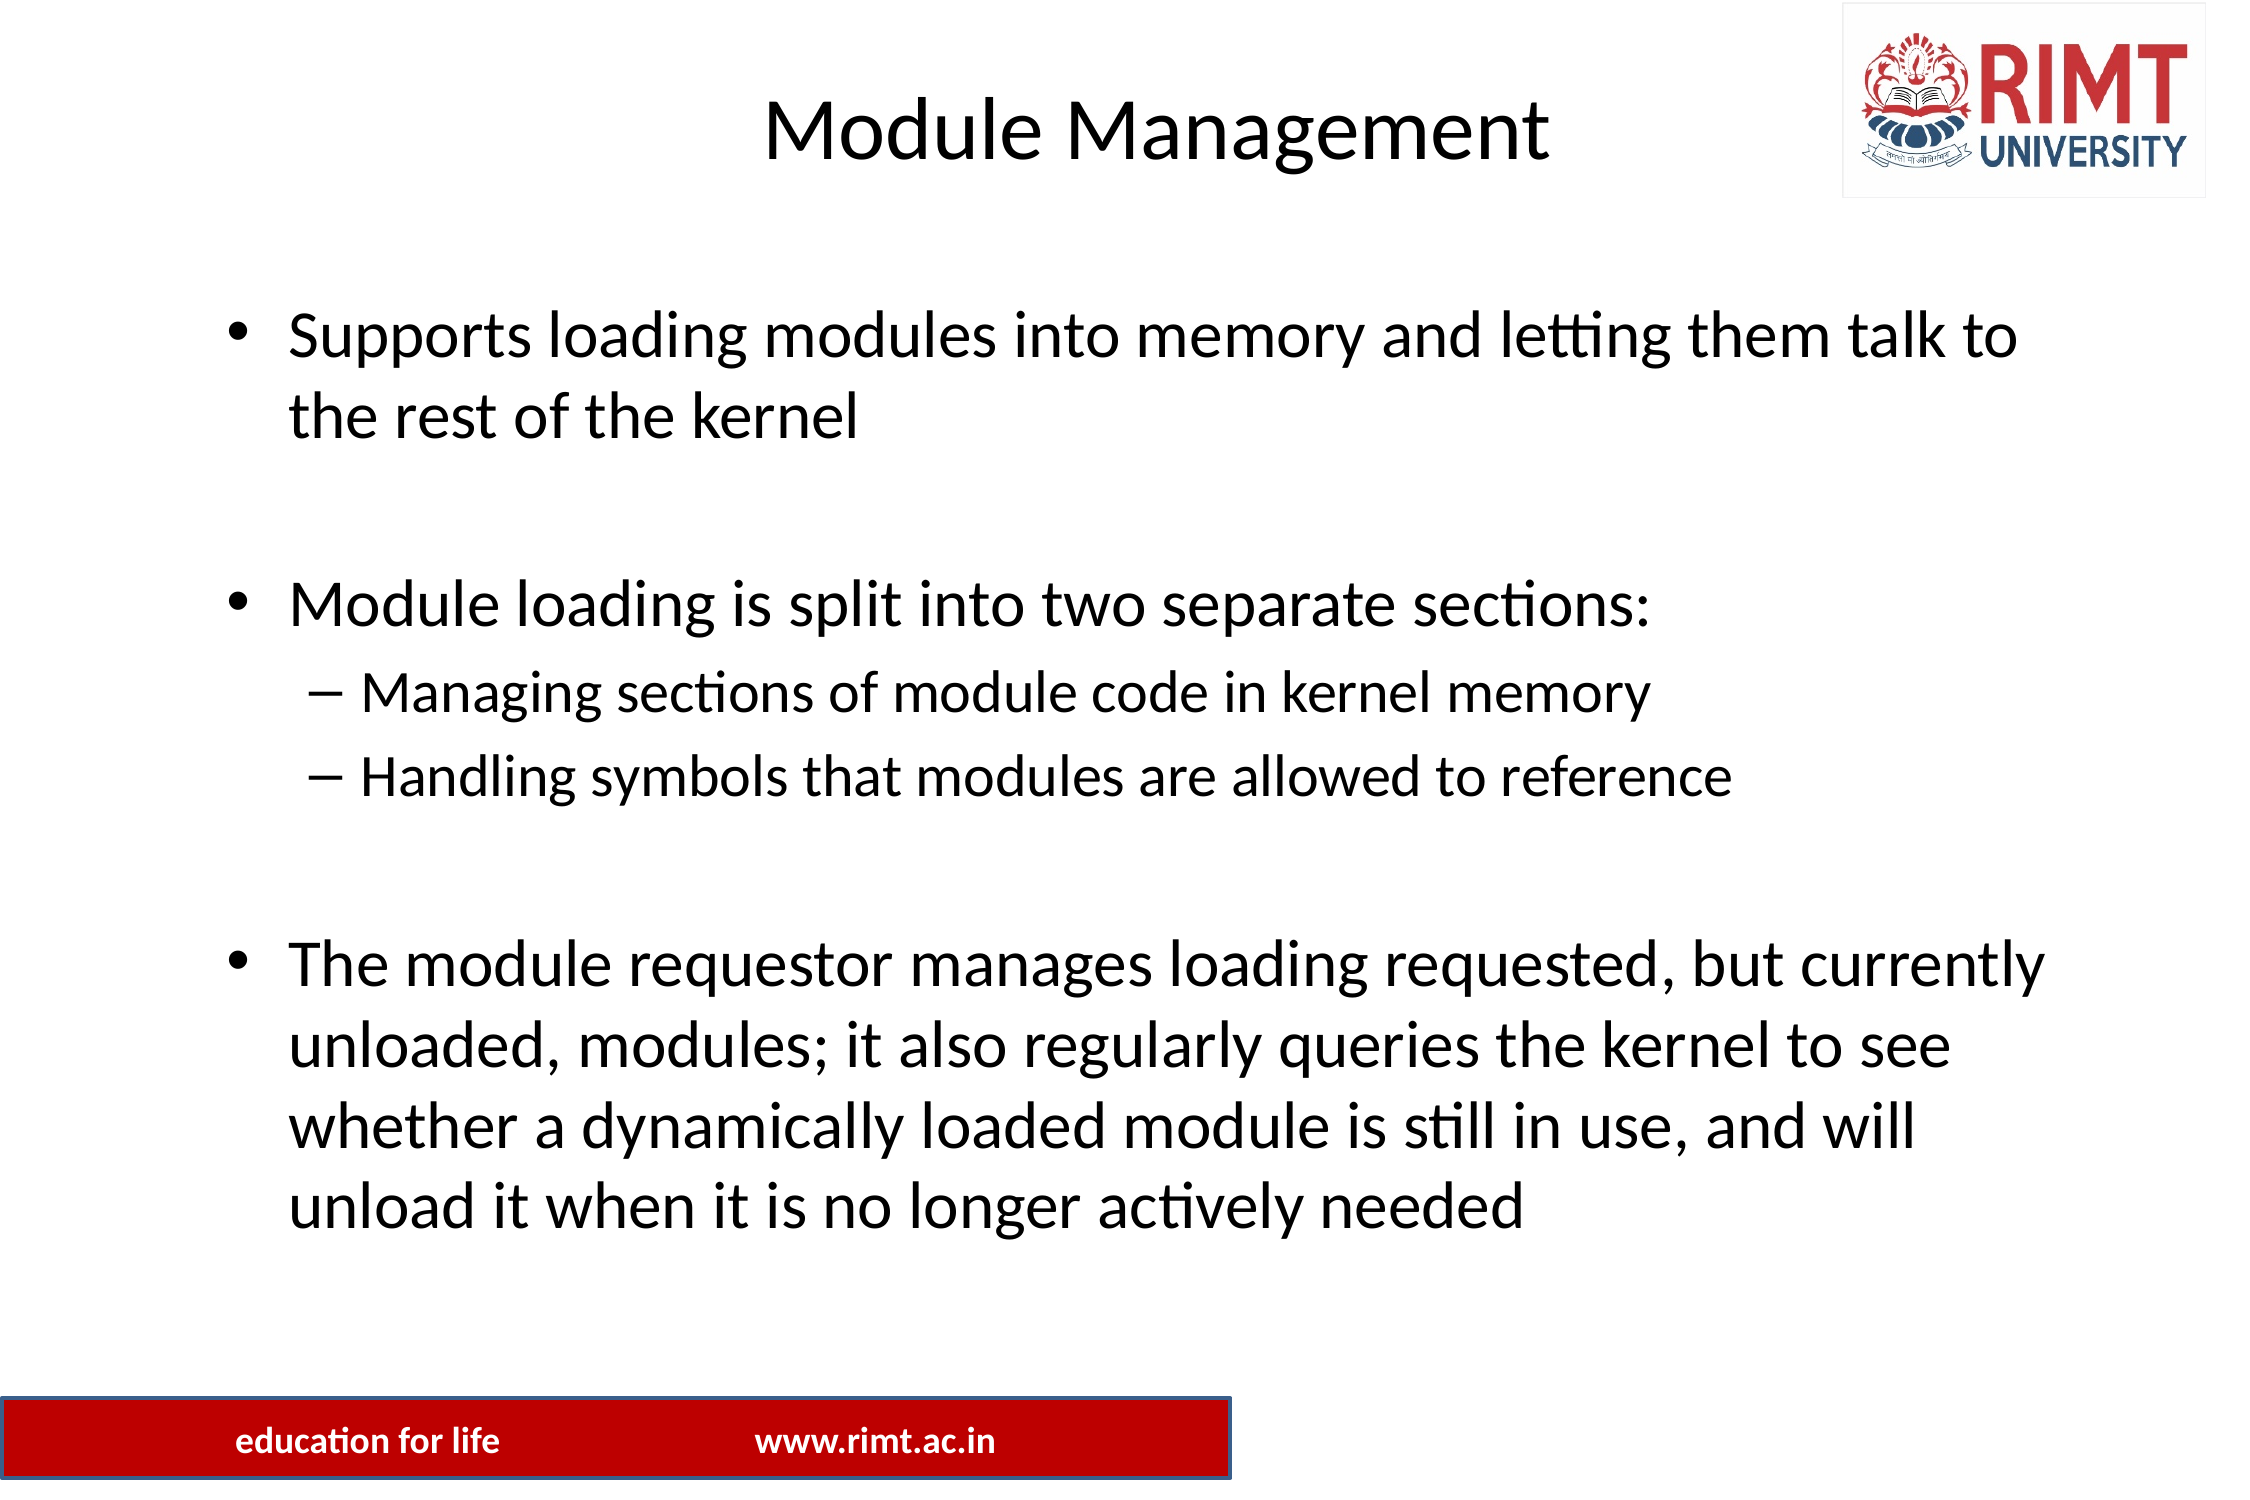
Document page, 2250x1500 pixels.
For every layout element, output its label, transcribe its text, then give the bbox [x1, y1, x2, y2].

list Supports loading modules into memory and letting them talk to the rest of the kernel Module loading is split into two separate sections: Managing sections of module code in kernel memory Handling symbols that modules are allowed to reference The module requestor manages loading requested, but currently unloaded, modules; it also regularly queries the kernel to see whether a dynamically loaded module is still in use, and will unload it when it is no longer actively needed [208, 281, 2099, 1262]
picture [1841, 1, 2206, 199]
text_box education for life www.rimt.ac.in [0, 1396, 1232, 1480]
title Module Management [177, 60, 1836, 187]
